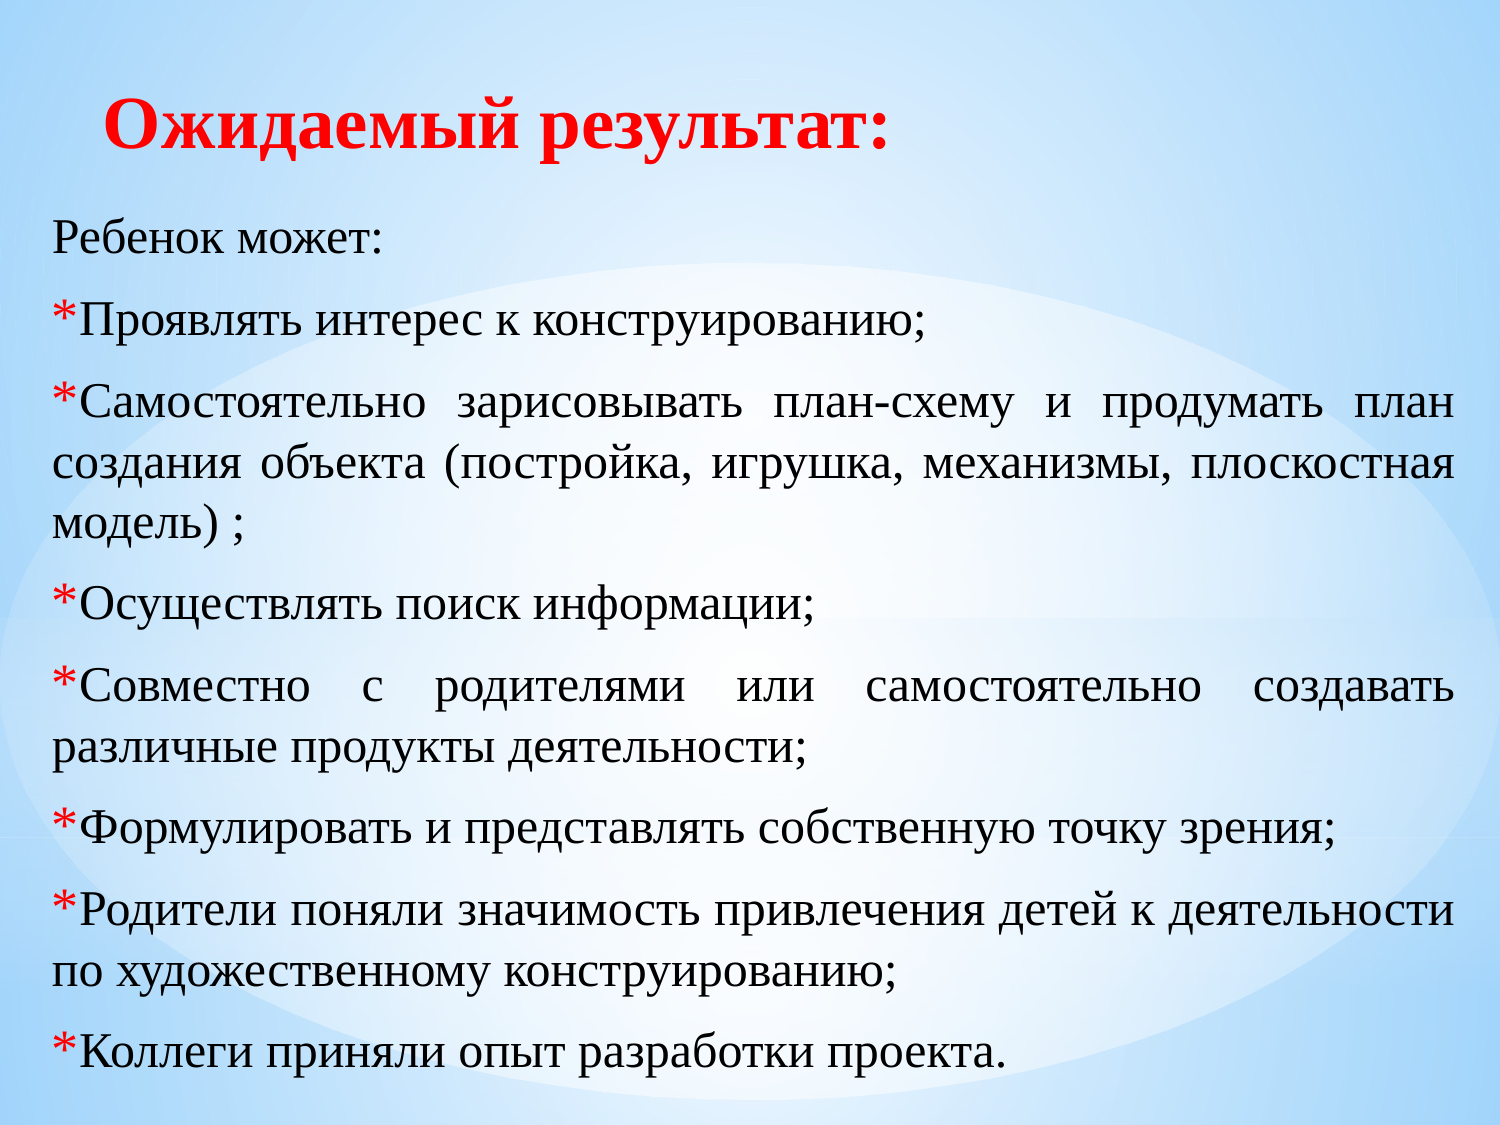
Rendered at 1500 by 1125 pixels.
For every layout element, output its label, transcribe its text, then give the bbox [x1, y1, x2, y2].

list Ребенок может: *Проявлять интерес к конструированию; *Самостоятельно зарисовывать план-схему и продумать план создания объекта (постройка, игрушка, механизмы, плоскостная модель) ; *Осуществлять поиск информации; *Совместно с родителями или самостоятельно создавать различные продукты деятельности; *Формулировать и представлять собственную точку зрения; *Родители поняли значимость привлечения детей к деятельности по художественному конструированию; *Коллеги приняли опыт разработки проекта. [29, 196, 1471, 1094]
text_box Ожидаемый результат: [87, 66, 1411, 172]
